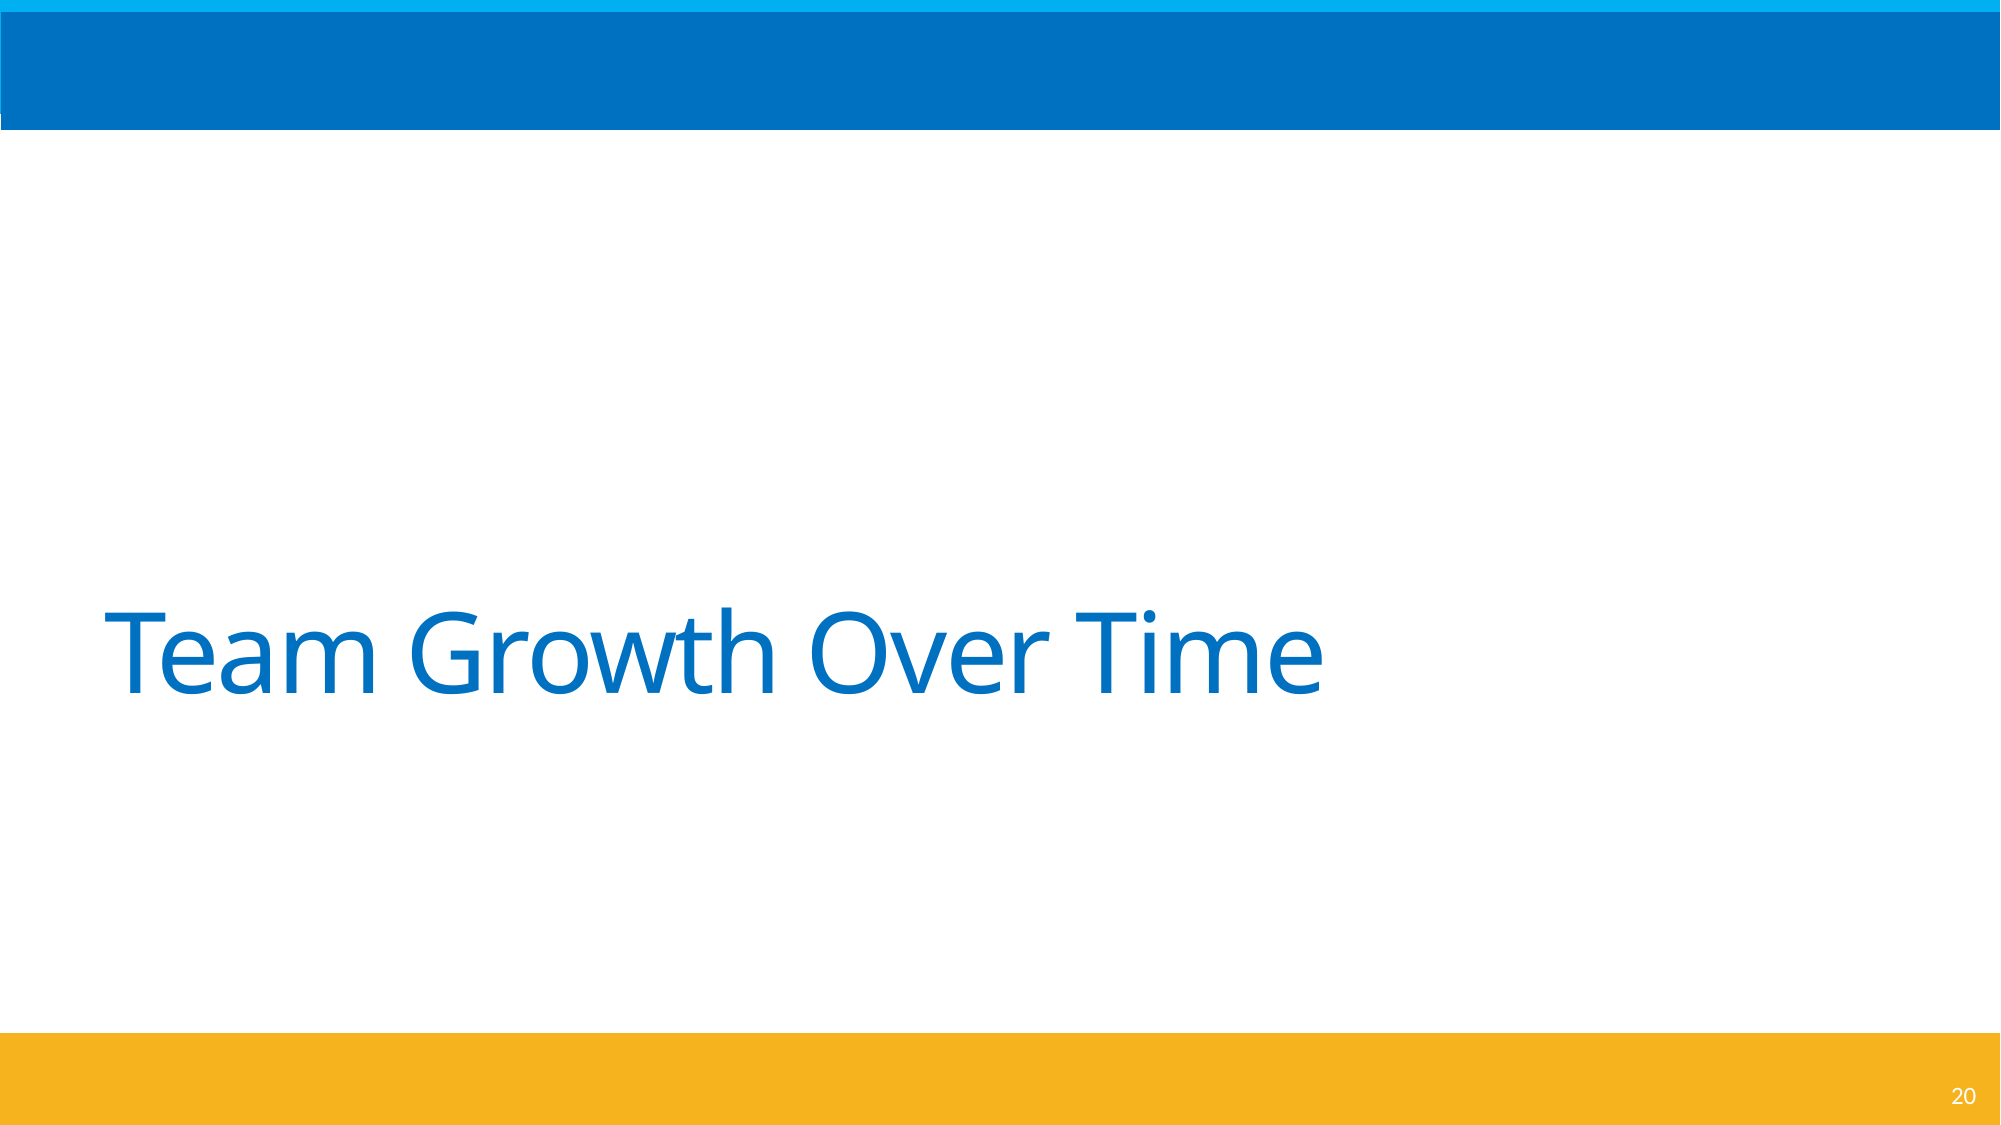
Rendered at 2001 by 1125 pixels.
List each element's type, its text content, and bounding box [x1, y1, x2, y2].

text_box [0, 1033, 2000, 1125]
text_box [0, 0, 2000, 11]
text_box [0, 11, 2000, 131]
text_box Team Growth Over Time [104, 639, 1878, 716]
